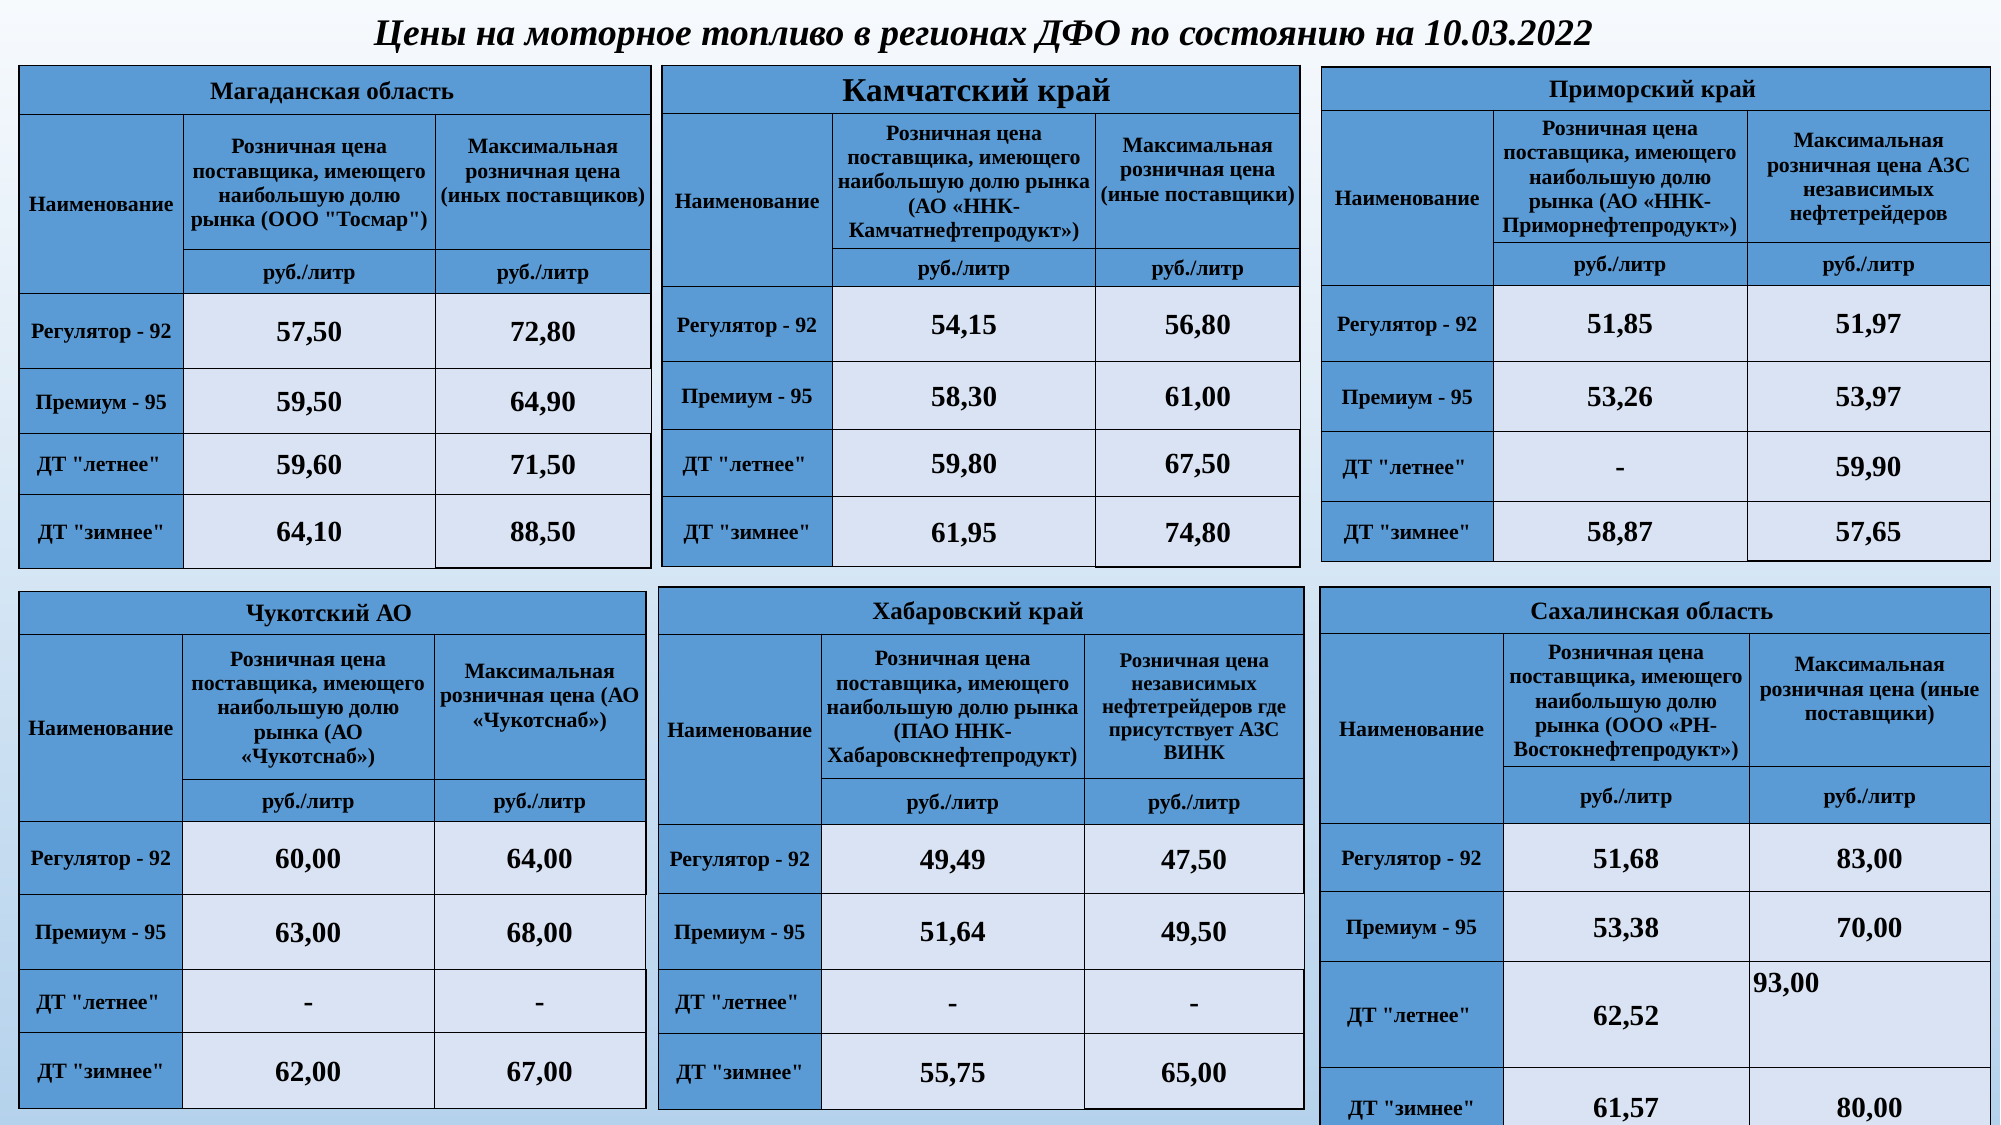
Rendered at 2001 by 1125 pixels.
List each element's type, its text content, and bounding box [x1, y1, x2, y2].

table_cell Регулятор - 92 [1321, 824, 1503, 891]
table_cell Розничная цена поставщика, имеющего наибольшую долю рынка (ООО «РН-Востокнефтепродукт») [1504, 634, 1749, 766]
table_cell Регулятор - 92 [663, 287, 832, 361]
table_cell руб./литр [183, 780, 434, 821]
table_cell 58,87 [1494, 502, 1747, 561]
table_cell 68,00 [435, 895, 645, 969]
table_cell Розничная цена поставщика, имеющего наибольшую долю рынка (АО «Чукотснаб») [183, 635, 434, 779]
table_cell 88,50 [436, 495, 650, 567]
table_cell Розничная цена поставщика, имеющего наибольшую долю рынка (ООО "Тосмар") [184, 115, 435, 249]
table_cell 83,00 [1750, 824, 1990, 891]
table_cell ДТ "летнее" [1322, 432, 1493, 501]
table_cell Премиум - 95 [659, 894, 821, 969]
table_cell руб./литр [1748, 243, 1990, 285]
table_cell ДТ "летнее" [659, 970, 821, 1033]
table_cell Регулятор - 92 [20, 822, 182, 894]
table_cell 49,49 [822, 825, 1084, 893]
table_cell 64,10 [184, 495, 435, 568]
table_cell 64,00 [435, 822, 645, 894]
table_cell 53,26 [1494, 362, 1747, 431]
table_cell Наименование [663, 114, 832, 286]
table_cell Розничная цена поставщика, имеющего наибольшую долю рынка (АО «ННК-Камчатнефтепродукт») [833, 114, 1095, 248]
table_cell 60,00 [183, 822, 434, 894]
table_cell Наименование [1322, 111, 1493, 285]
table_cell 57,50 [184, 294, 435, 368]
table_cell Премиум - 95 [1321, 892, 1503, 961]
table_cell 70,00 [1750, 892, 1990, 961]
table_cell руб./литр [1096, 249, 1299, 286]
table_cell руб./литр [822, 779, 1084, 824]
table_cell Максимальная розничная цена (иные поставщики) [1750, 634, 1990, 766]
table_cell руб./литр [1085, 779, 1303, 824]
table_cell 51,85 [1494, 286, 1747, 361]
table_cell 72,80 [436, 294, 650, 368]
table_cell Премиум - 95 [20, 369, 183, 433]
table_cell Премиум - 95 [20, 895, 182, 969]
table_cell 63,00 [183, 895, 434, 969]
table_cell Максимальная розничная цена (иных поставщиков) [436, 115, 650, 249]
table_header Чукотский АО [20, 592, 645, 634]
table_cell Максимальная розничная цена (АО «Чукотснаб») [435, 635, 645, 779]
table_cell Розничная цена поставщика, имеющего наибольшую долю рынка (ПАО ННК-Хабаровскнефтепродукт) [822, 635, 1084, 778]
table_cell 57,65 [1748, 502, 1990, 560]
table_cell ДТ "зимнее" [20, 495, 183, 568]
table_cell 56,80 [1096, 287, 1299, 361]
table_cell - [1494, 432, 1747, 501]
table_cell - [1085, 970, 1303, 1033]
table_cell 59,90 [1748, 432, 1990, 501]
table_cell 93,00 [1750, 962, 1990, 1067]
table_header Хабаровский край [659, 588, 1303, 634]
table_cell 53,97 [1748, 362, 1990, 431]
table_header Сахалинская область [1321, 588, 1990, 633]
table_cell - [435, 970, 645, 1032]
table_cell 51,68 [1504, 824, 1749, 891]
table_cell ДТ "летнее" [663, 430, 832, 496]
table_cell 61,57 [1504, 1068, 1749, 1125]
table_cell Наименование [659, 635, 821, 824]
table_cell 67,00 [435, 1033, 645, 1108]
table_cell 53,38 [1504, 892, 1749, 961]
table_cell Розничная цена поставщика, имеющего наибольшую долю рынка (АО «ННК-Приморнефтепродукт») [1494, 111, 1747, 242]
table_cell 55,75 [822, 1034, 1084, 1109]
table_cell 61,95 [833, 497, 1095, 566]
table_cell Максимальная розничная цена АЗС независимых нефтетрейдеров [1748, 111, 1990, 242]
table_cell руб./литр [436, 250, 650, 293]
table_cell руб./литр [833, 249, 1095, 286]
table_cell Премиум - 95 [663, 362, 832, 429]
table_cell Регулятор - 92 [659, 825, 821, 893]
title [137, 59, 1863, 245]
table_cell 64,90 [436, 369, 651, 433]
table_cell 54,15 [833, 287, 1095, 361]
table_cell 47,50 [1085, 825, 1303, 893]
table_cell 51,97 [1748, 286, 1990, 361]
table_cell 61,00 [1096, 362, 1300, 429]
table_header Приморский край [1322, 68, 1990, 110]
table_cell 58,30 [833, 362, 1095, 429]
table_cell ДТ "летнее" [20, 970, 182, 1032]
table_cell ДТ "зимнее" [663, 497, 832, 566]
table_header Камчатский край [663, 66, 1299, 113]
table_cell 49,50 [1085, 894, 1304, 969]
table_cell 71,50 [436, 434, 650, 494]
table_cell Регулятор - 92 [1322, 286, 1493, 361]
table_cell Наименование [20, 115, 183, 293]
table_cell ДТ "летнее" [1321, 962, 1503, 1067]
table_cell руб./литр [184, 250, 435, 293]
table_cell - [183, 970, 434, 1032]
table_cell 59,80 [833, 430, 1095, 496]
table_cell - [822, 970, 1084, 1033]
table_cell руб./литр [435, 780, 645, 821]
table_cell руб./литр [1494, 243, 1747, 285]
table_cell ДТ "летнее" [20, 434, 183, 494]
table_cell руб./литр [1750, 767, 1990, 823]
table_cell Наименование [1321, 634, 1503, 823]
table_cell 59,60 [184, 434, 435, 494]
table_cell Максимальная розничная цена (иные поставщики) [1096, 114, 1299, 248]
table_cell ДТ "зимнее" [1322, 502, 1493, 561]
table_cell ДТ "зимнее" [659, 1034, 821, 1109]
table_cell Регулятор - 92 [20, 294, 183, 368]
table_cell Премиум - 95 [1322, 362, 1493, 431]
table_cell ДТ "зимнее" [20, 1033, 182, 1108]
table_header Магаданская область [20, 66, 650, 114]
table_cell руб./литр [1504, 767, 1749, 823]
text_box Цены на моторное топливо в регионах ДФО по состоянию на 10.03.2022 [177, 0, 1791, 61]
table_cell Наименование [20, 635, 182, 821]
table_cell 67,50 [1096, 430, 1299, 496]
table_cell 62,52 [1504, 962, 1749, 1067]
table_cell 80,00 [1750, 1068, 1990, 1125]
table_cell ДТ "зимнее" [1321, 1068, 1503, 1125]
table_cell 65,00 [1085, 1034, 1303, 1108]
table_cell Розничная цена независимых нефтетрейдеров где присутствует АЗС ВИНК [1085, 635, 1303, 778]
table_cell 59,50 [184, 369, 435, 433]
table_cell 74,80 [1096, 497, 1299, 566]
table_cell 51,64 [822, 894, 1084, 969]
table_cell 62,00 [183, 1033, 434, 1108]
